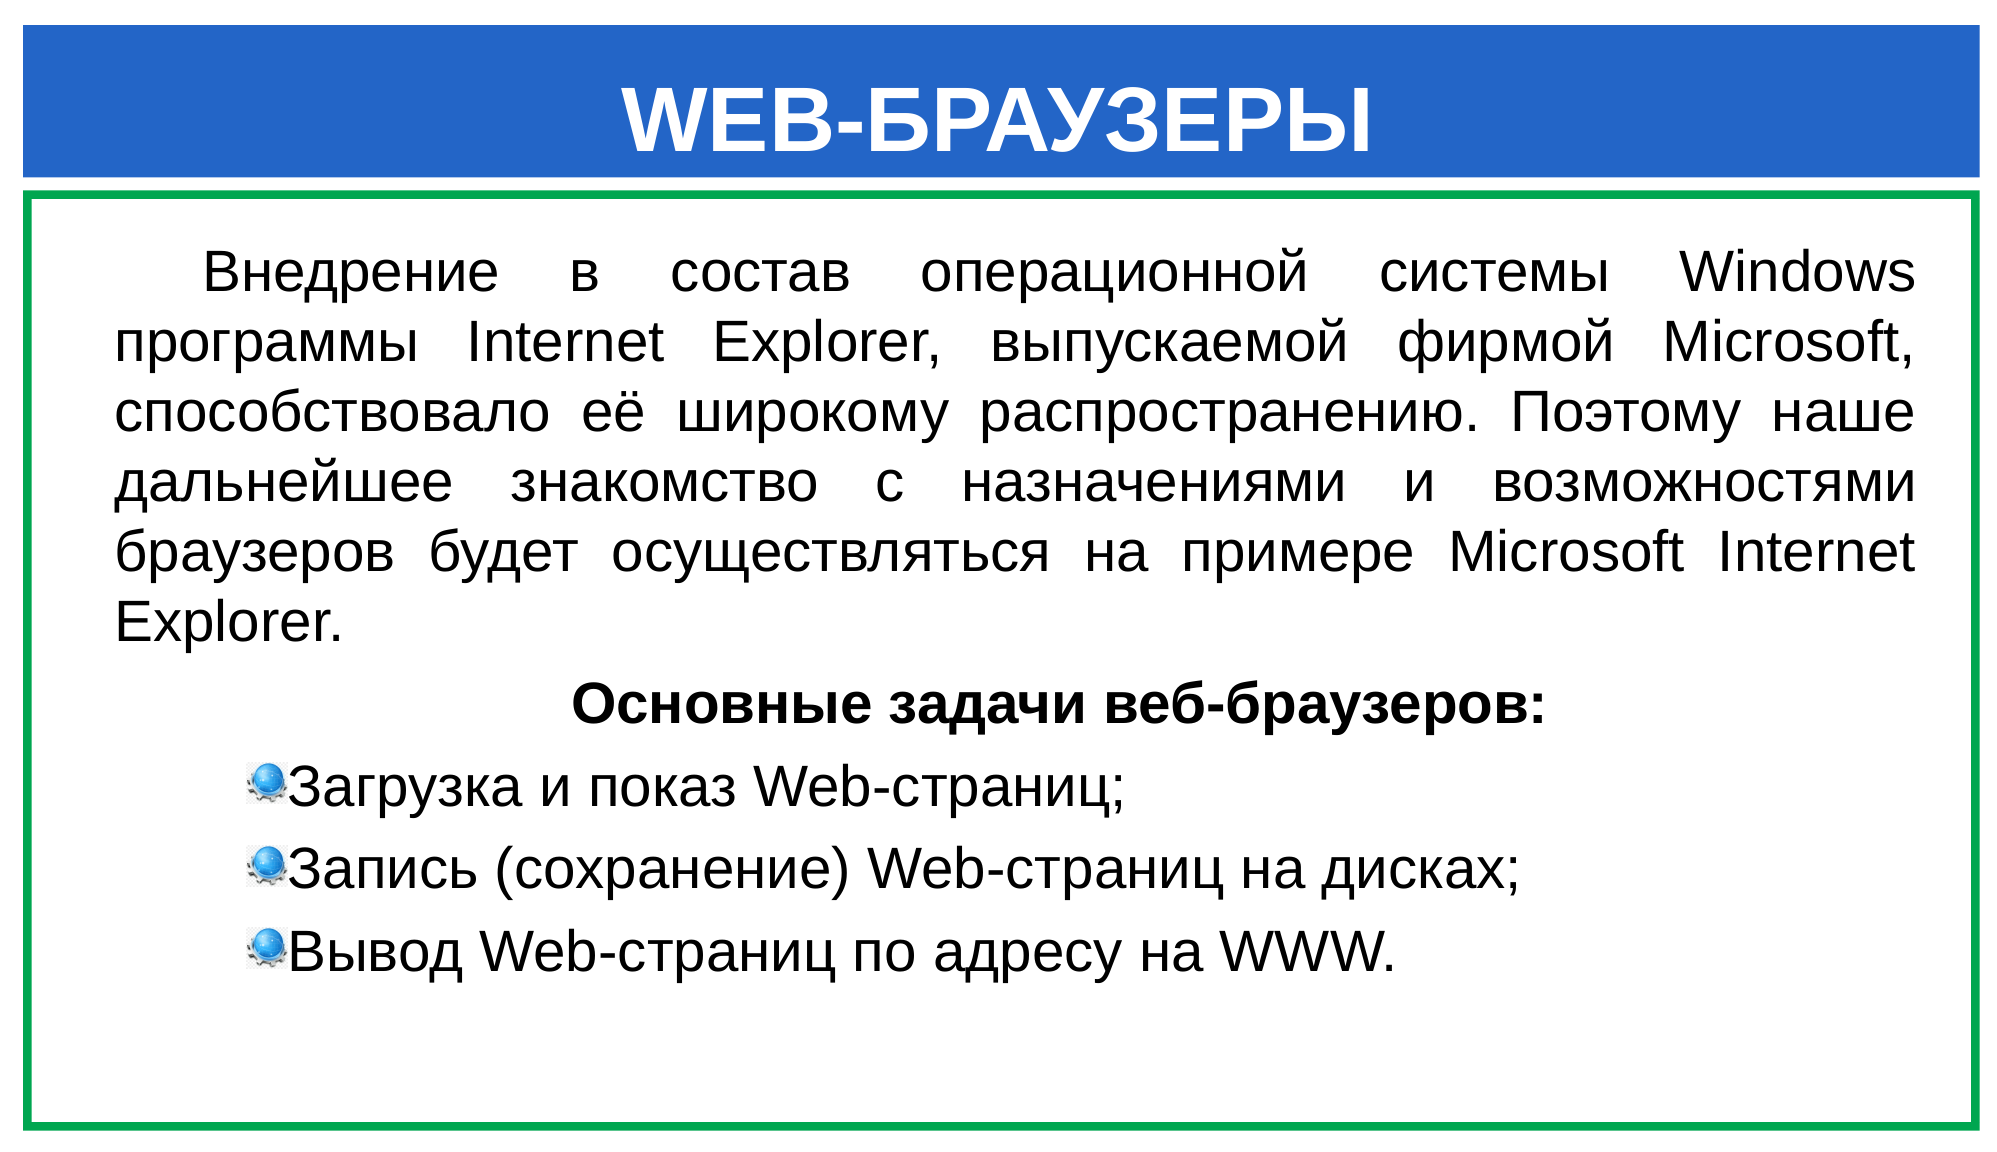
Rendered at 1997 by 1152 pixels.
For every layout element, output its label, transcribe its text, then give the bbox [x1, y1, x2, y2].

picture [246, 927, 288, 969]
text_box WEB-БРАУЗЕРЫ [37, 60, 1959, 143]
picture [246, 845, 288, 887]
text_box Внедрение в состав операционной системы Windows программы Internet Explorer, выпускаемой фирмой Microsoft, способствовало её широкому распространению. Поэтому наше дальнейшее знакомство с назначениями и возможностями браузеров будет осуществляться на примере Microsoft Internet Explorer. Основные задачи веб-браузеров: Загрузка и показ Web-страниц; Запись (сохранение) Web-страниц на дисках; Вывод Web-страниц по адресу на WWW. [95, 224, 1936, 993]
picture [246, 762, 288, 804]
